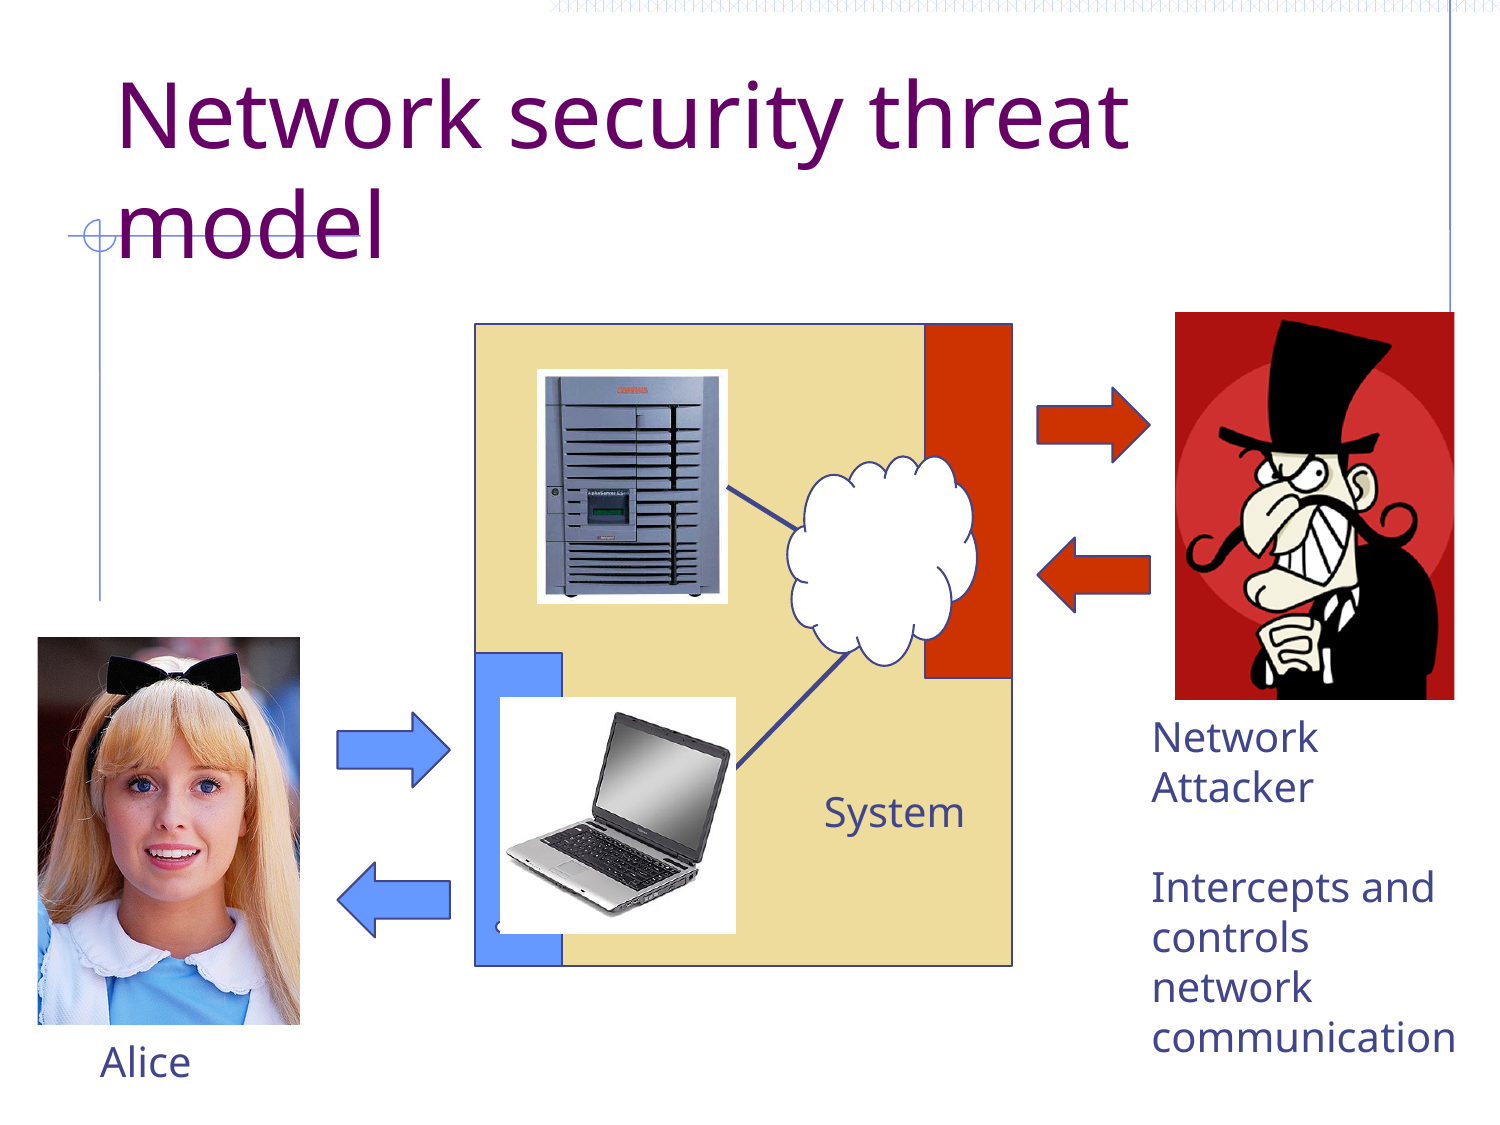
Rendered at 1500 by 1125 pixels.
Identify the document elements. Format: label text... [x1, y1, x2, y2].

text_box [37, 312, 1488, 1094]
text_box Network security threat model [99, 49, 1375, 200]
